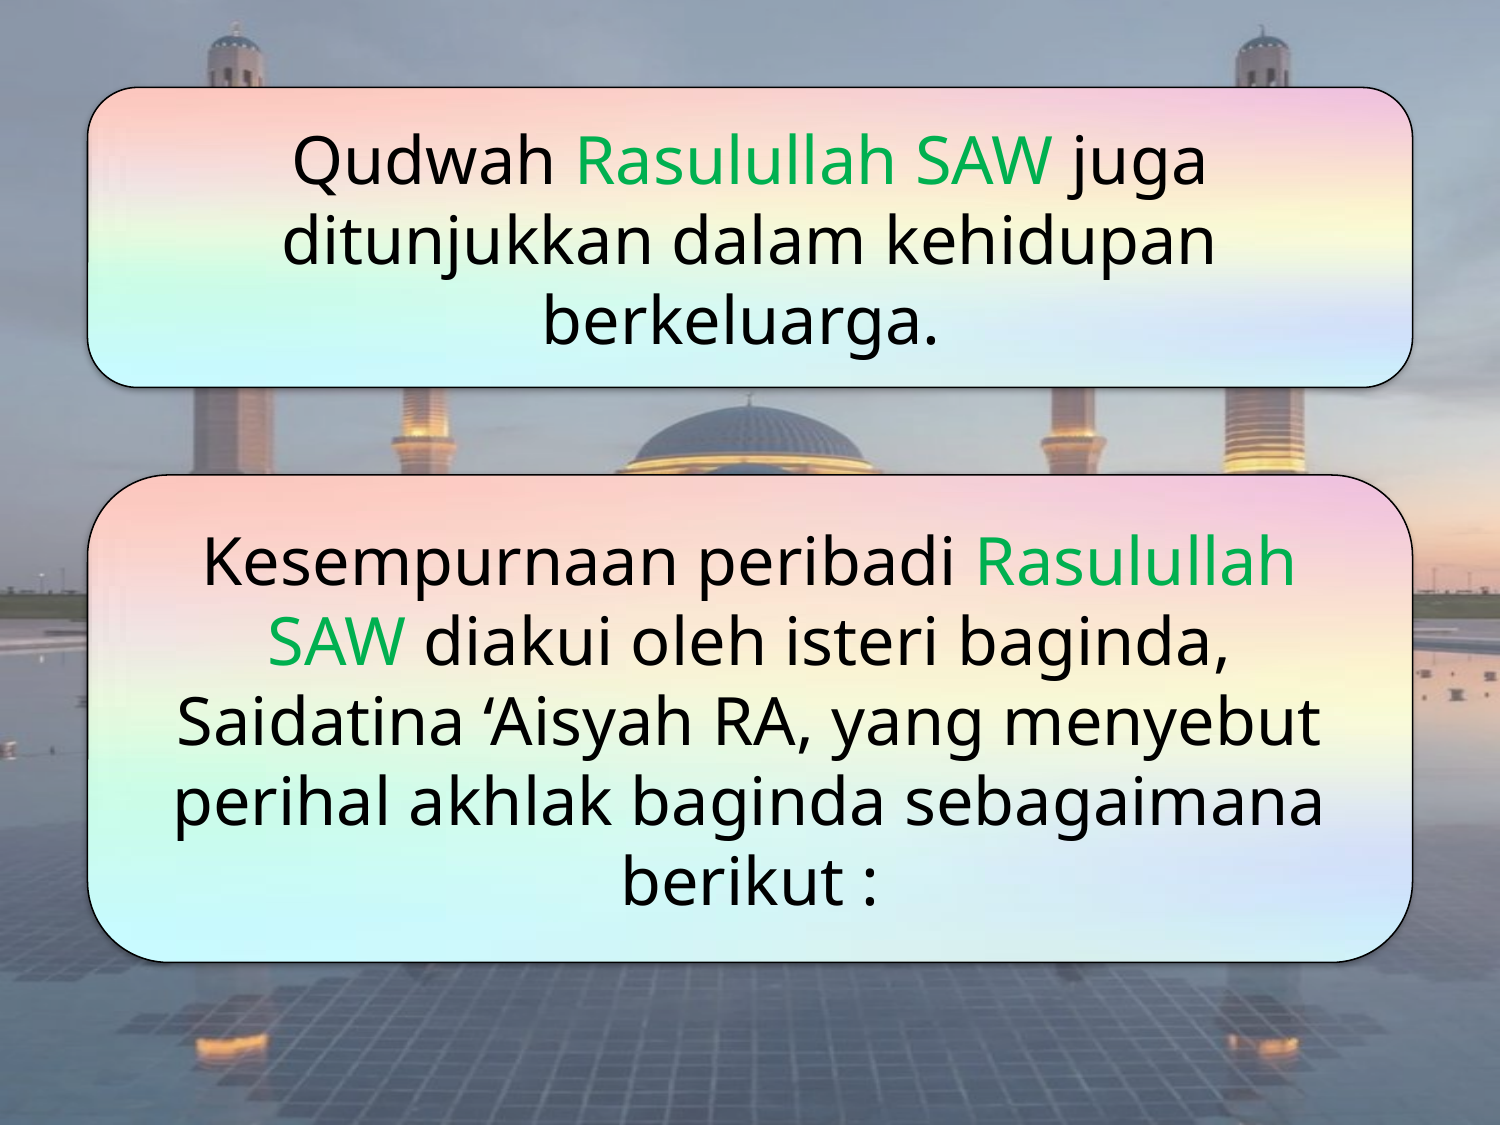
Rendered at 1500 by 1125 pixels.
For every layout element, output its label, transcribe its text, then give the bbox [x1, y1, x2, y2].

text_box Qudwah Rasulullah SAW juga ditunjukkan dalam kehidupan berkeluarga. [86, 86, 1414, 389]
text_box Kesempurnaan peribadi Rasulullah SAW diakui oleh isteri baginda, Saidatina ‘Aisyah RA, yang menyebut perihal akhlak baginda sebagaimana berikut : [86, 474, 1414, 964]
